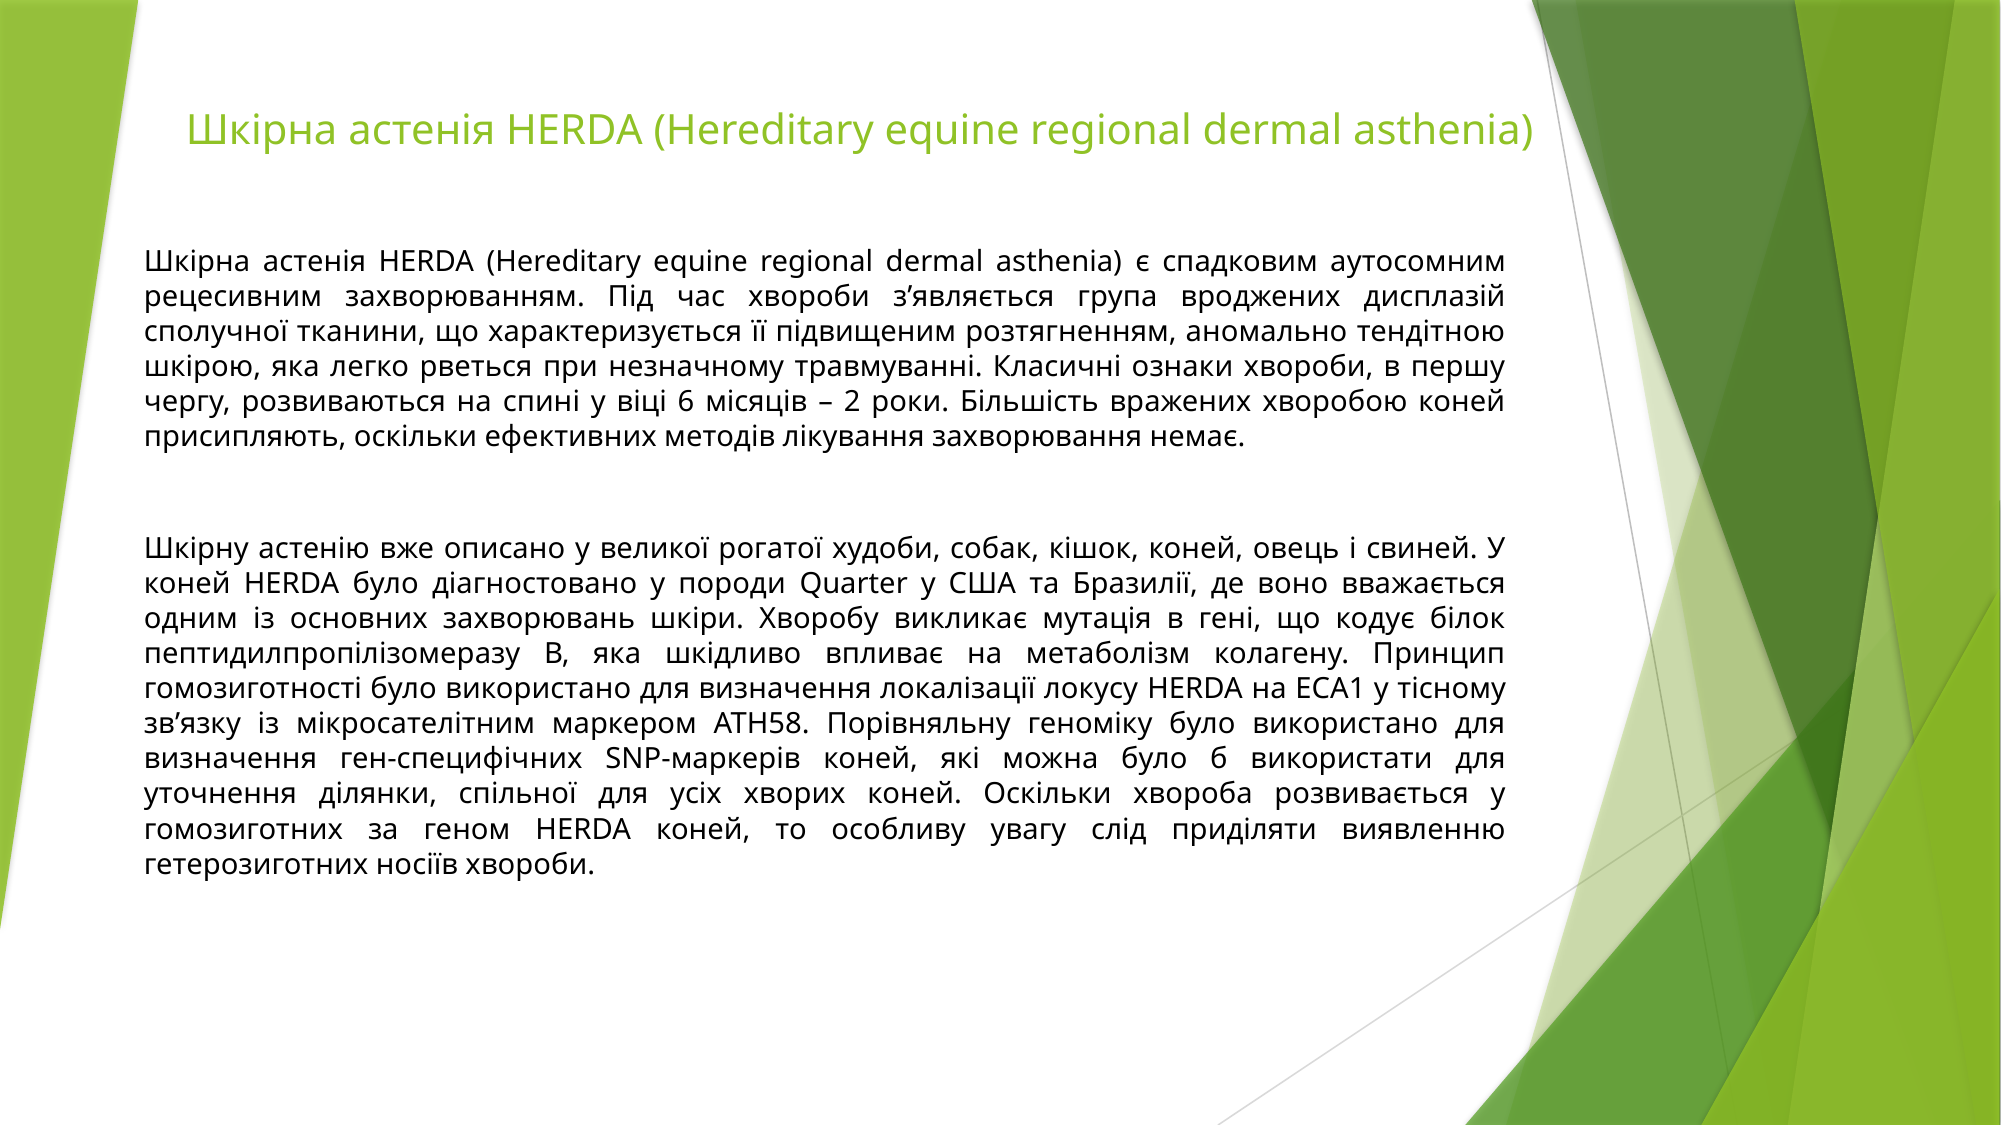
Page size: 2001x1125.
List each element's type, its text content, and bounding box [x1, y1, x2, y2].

subtitle Шкірна астенія HERDA (Hereditary equine regional dermal asthenia) є спадковим аутосомним рецесивним захворюванням. Під час хвороби з’являється група вроджених дисплазій сполучної тканини, що характеризується її підвищеним розтягненням, аномально тендітною шкірою, яка легко рветься при незначному травмуванні. Класичні ознаки хвороби, в першу чергу, розвиваються на спині у віці 6 місяців – 2 роки. Більшість вражених хворобою коней присипляють, оскільки ефективних методів лікування захворювання немає. Шкірну астенію вже описано у великої рогатої худоби, собак, кішок, коней, овець і свиней. У коней HERDA було діагностовано у породи Quarter у США та Бразилії, де воно вважається одним із основних захворювань шкіри. Хворобу викликає мутація в гені, що кодує білок пептидилпропілізомеразу В, яка шкідливо впливає на метаболізм колагену. Принцип гомозиготності було використано для визначення локалізації локусу HERDA на ЕСА1 у тісному зв’язку із мікросателітним маркером АТН58. Порівняльну геноміку було використано для визначення ген-специфічних SNP-маркерів коней, які можна було б використати для уточнення ділянки, спільної для усіх хворих коней. Оскільки хвороба розвивається у гомозиготних за геном HERDA коней, то особливу увагу слід приділяти виявленню гетерозиготних носіїв хвороби. [128, 234, 1522, 966]
title Шкірна астенія HERDA (Hereditary equine regional dermal asthenia) [73, 38, 1646, 161]
